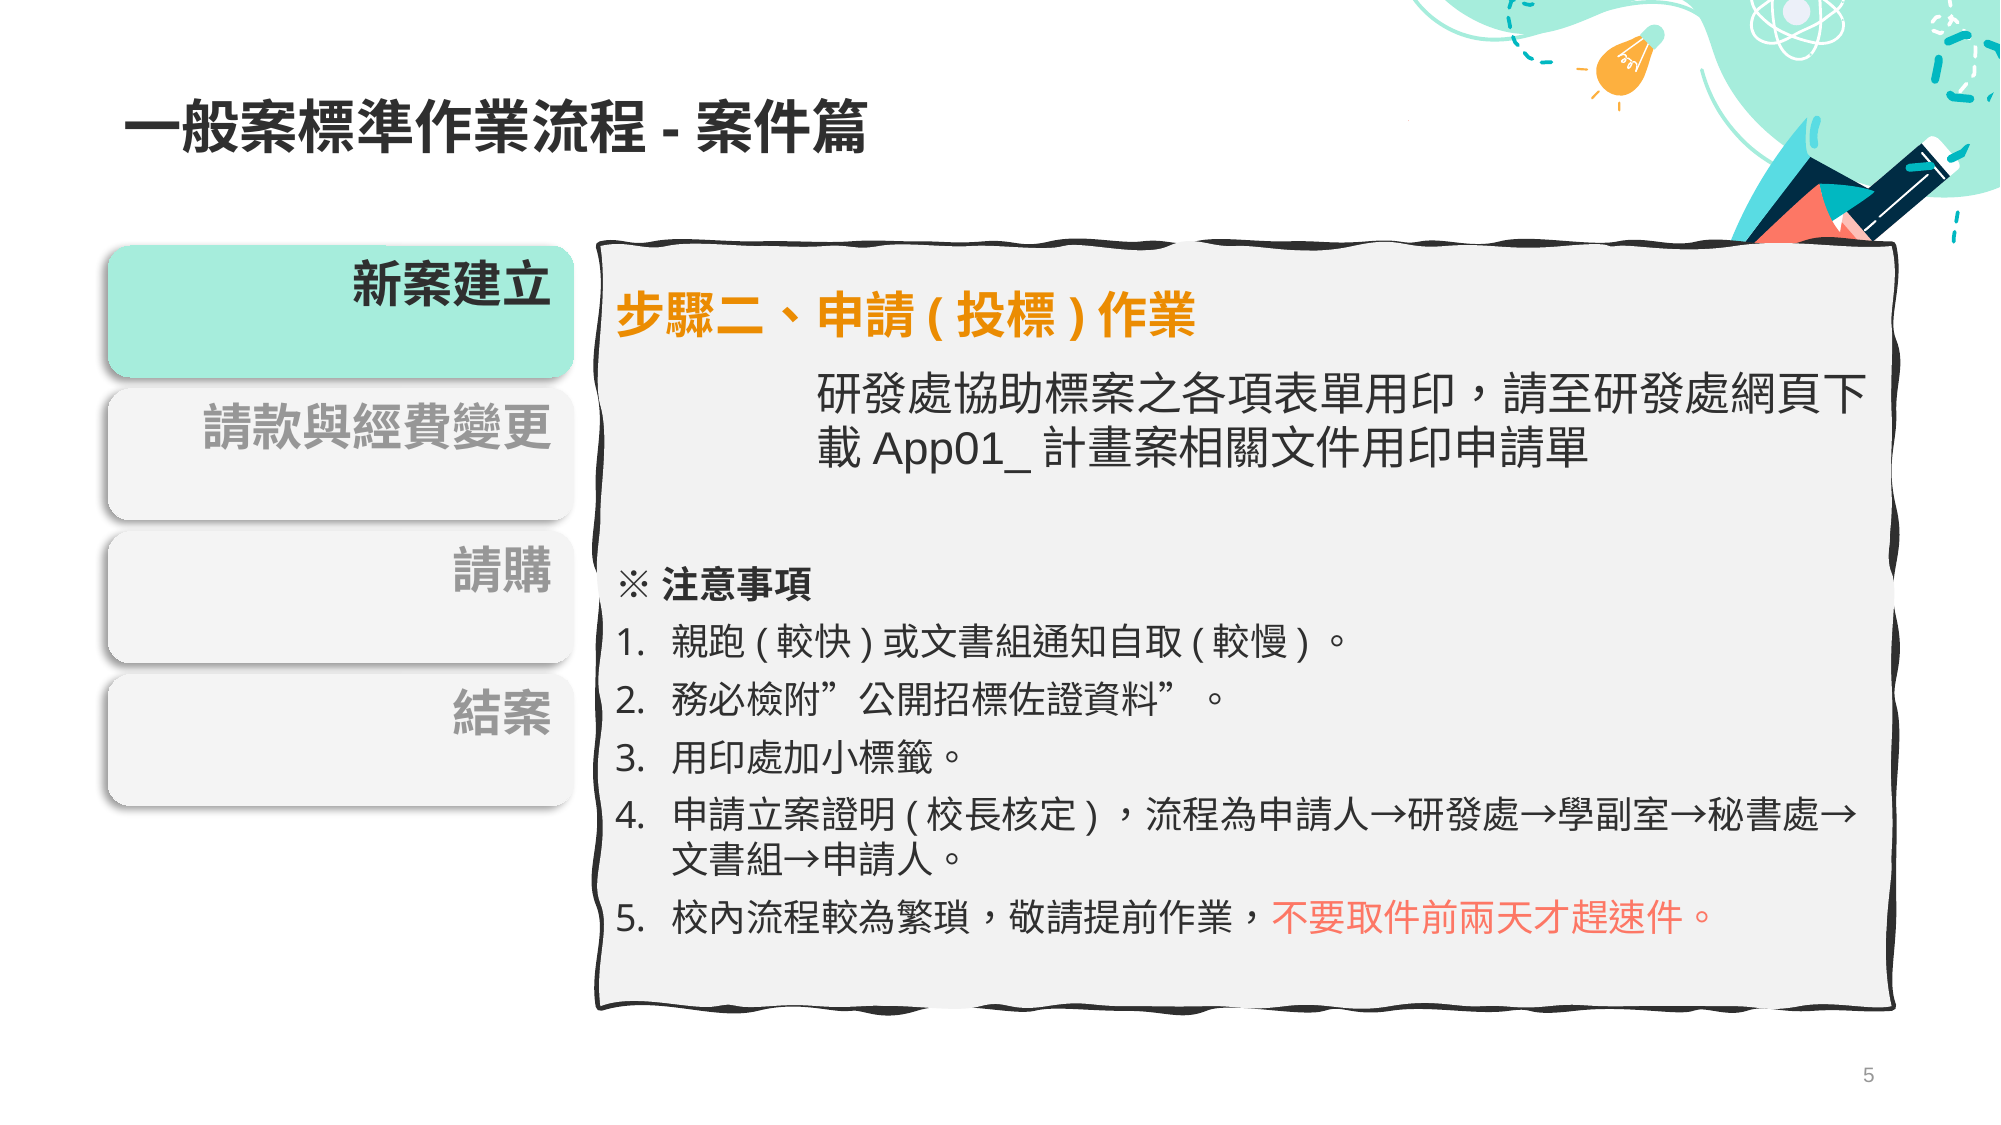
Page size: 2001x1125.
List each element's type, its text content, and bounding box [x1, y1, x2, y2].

text_box 請款與經費變更 [108, 388, 574, 520]
text_box 新案建立 [108, 245, 574, 378]
text_box 步驟二、申請(投標)作業 研發處協助標案之各項表單用印，請至研發處網頁下載App01_計畫案相關文件用印申請單 ※注意事項 親跑(較快)或文書組通知自取(較慢)。 務必檢附”公開招標佐證資料”。 用印處加小標籤。 申請立案證明(校長核定)，流程為申請人→研發處→學副室→秘書處→文書組→申請人。 校內流程較為繁瑣，敬請提前作業，不要取件前兩天才趕速件。 [596, 241, 1896, 1011]
slide_number 5 [1452, 1056, 1890, 1092]
text_box 請購 [108, 531, 574, 663]
text_box 結案 [108, 674, 574, 806]
title 一般案標準作業流程-案件篇 [108, 0, 1890, 169]
